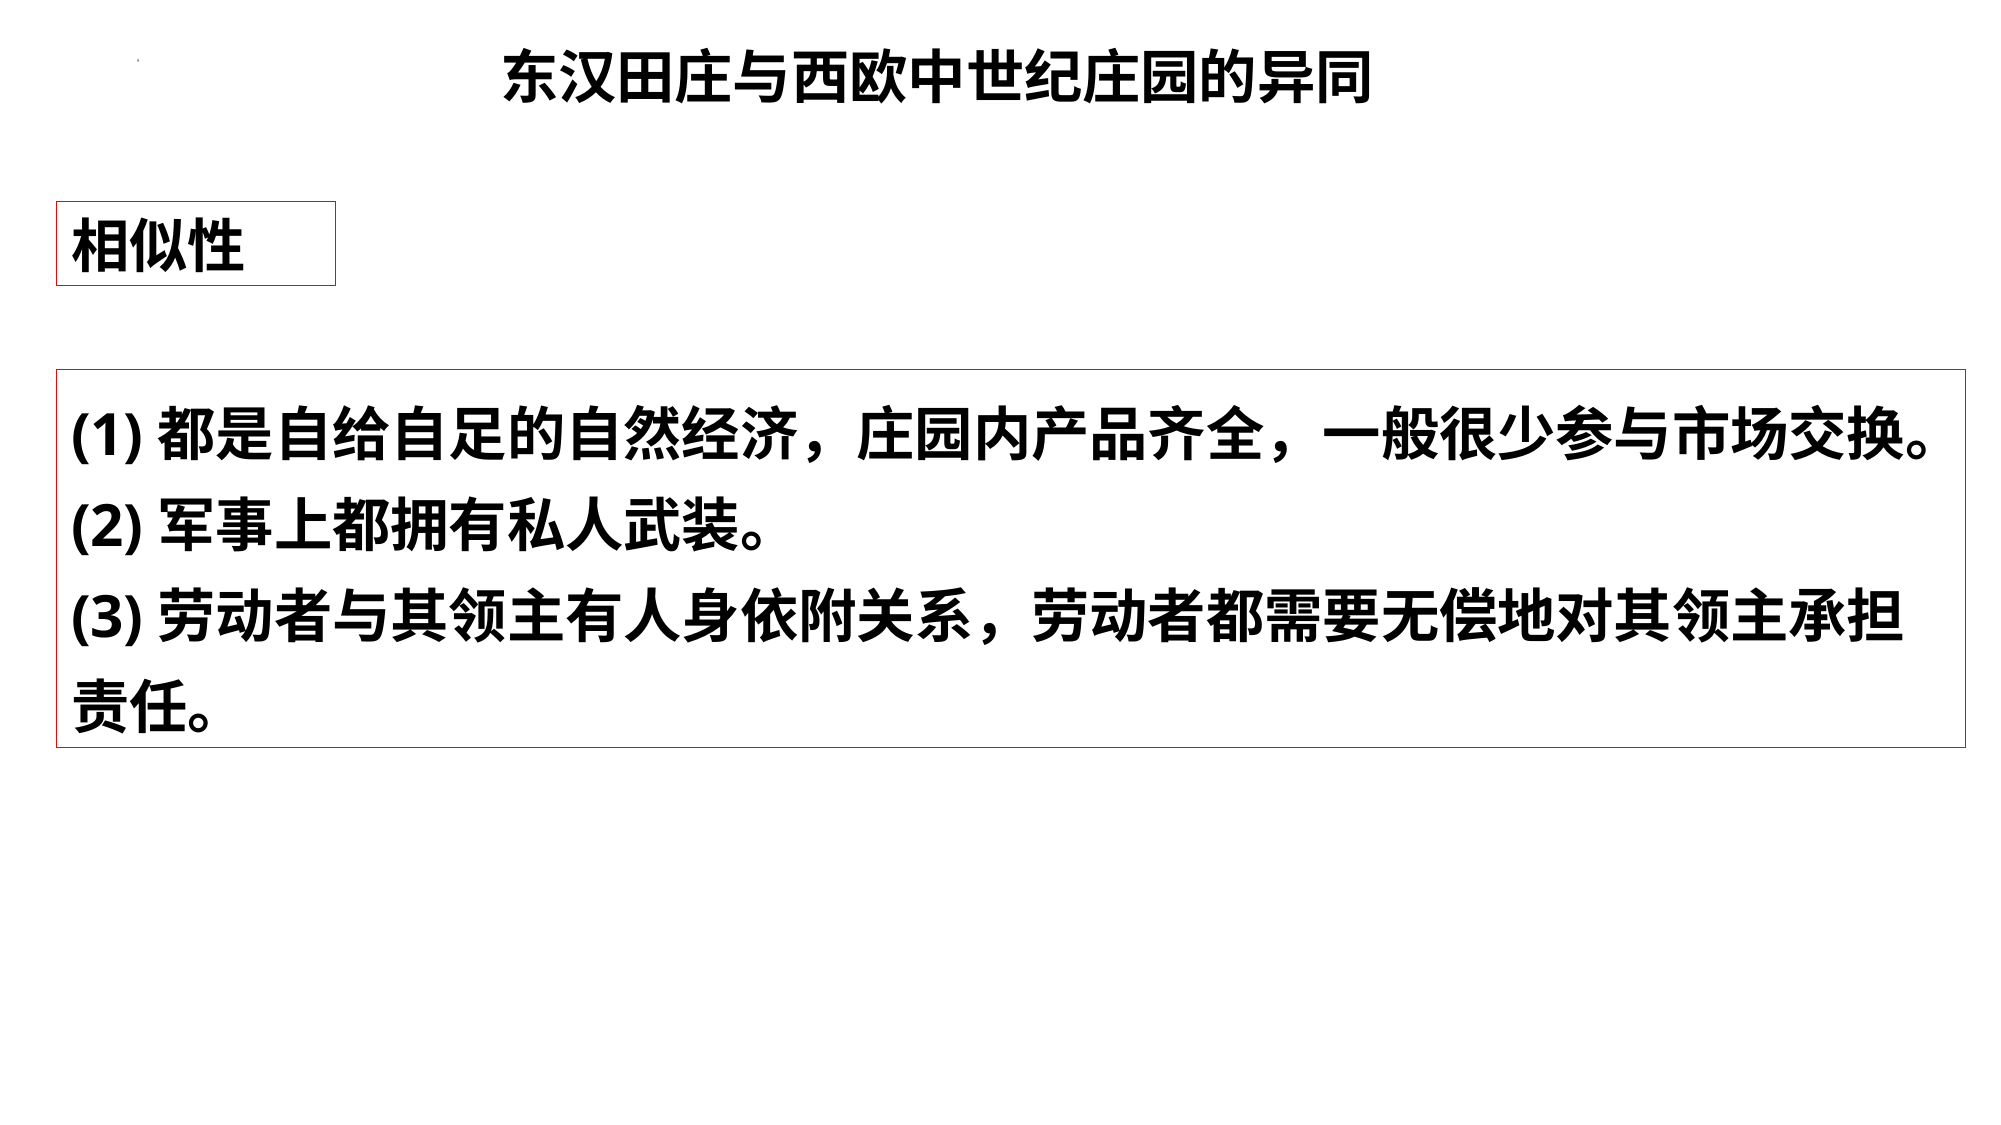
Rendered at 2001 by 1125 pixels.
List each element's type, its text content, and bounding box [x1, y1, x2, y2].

text_box 东汉田庄与西欧中世纪庄园的异同 [485, 33, 1389, 118]
text_box 相似性 [56, 201, 336, 286]
text_box (1)都是自给自足的自然经济，庄园内产品齐全，一般很少参与市场交换。 (2)军事上都拥有私人武装。 (3)劳动者与其领主有人身依附关系，劳动者都需要无偿地对其领主承担责任。 [56, 369, 1966, 748]
